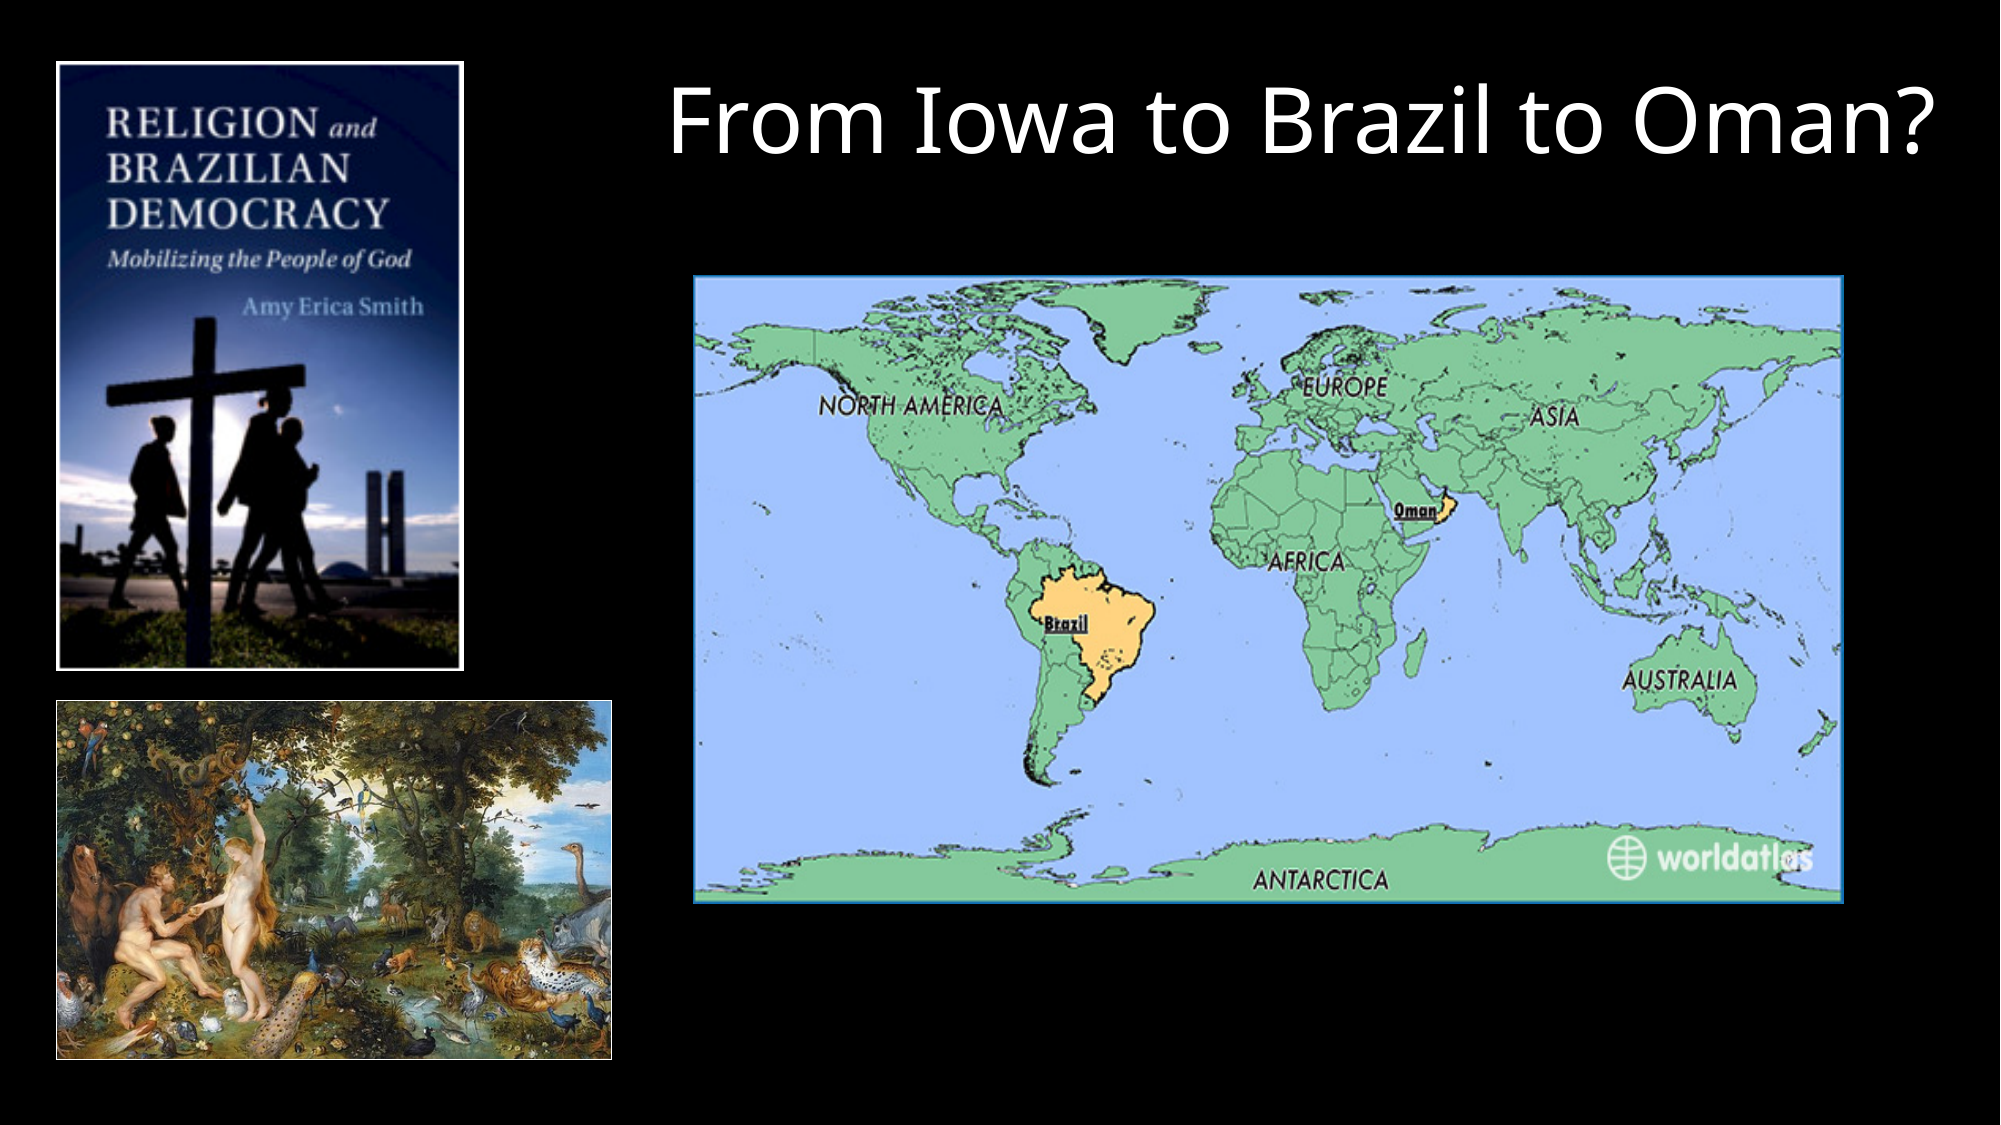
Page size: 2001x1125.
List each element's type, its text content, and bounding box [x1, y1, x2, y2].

title From Iowa to Brazil to Oman? [650, 15, 2000, 233]
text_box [693, 275, 1844, 904]
picture [56, 700, 612, 1060]
picture [56, 61, 464, 671]
